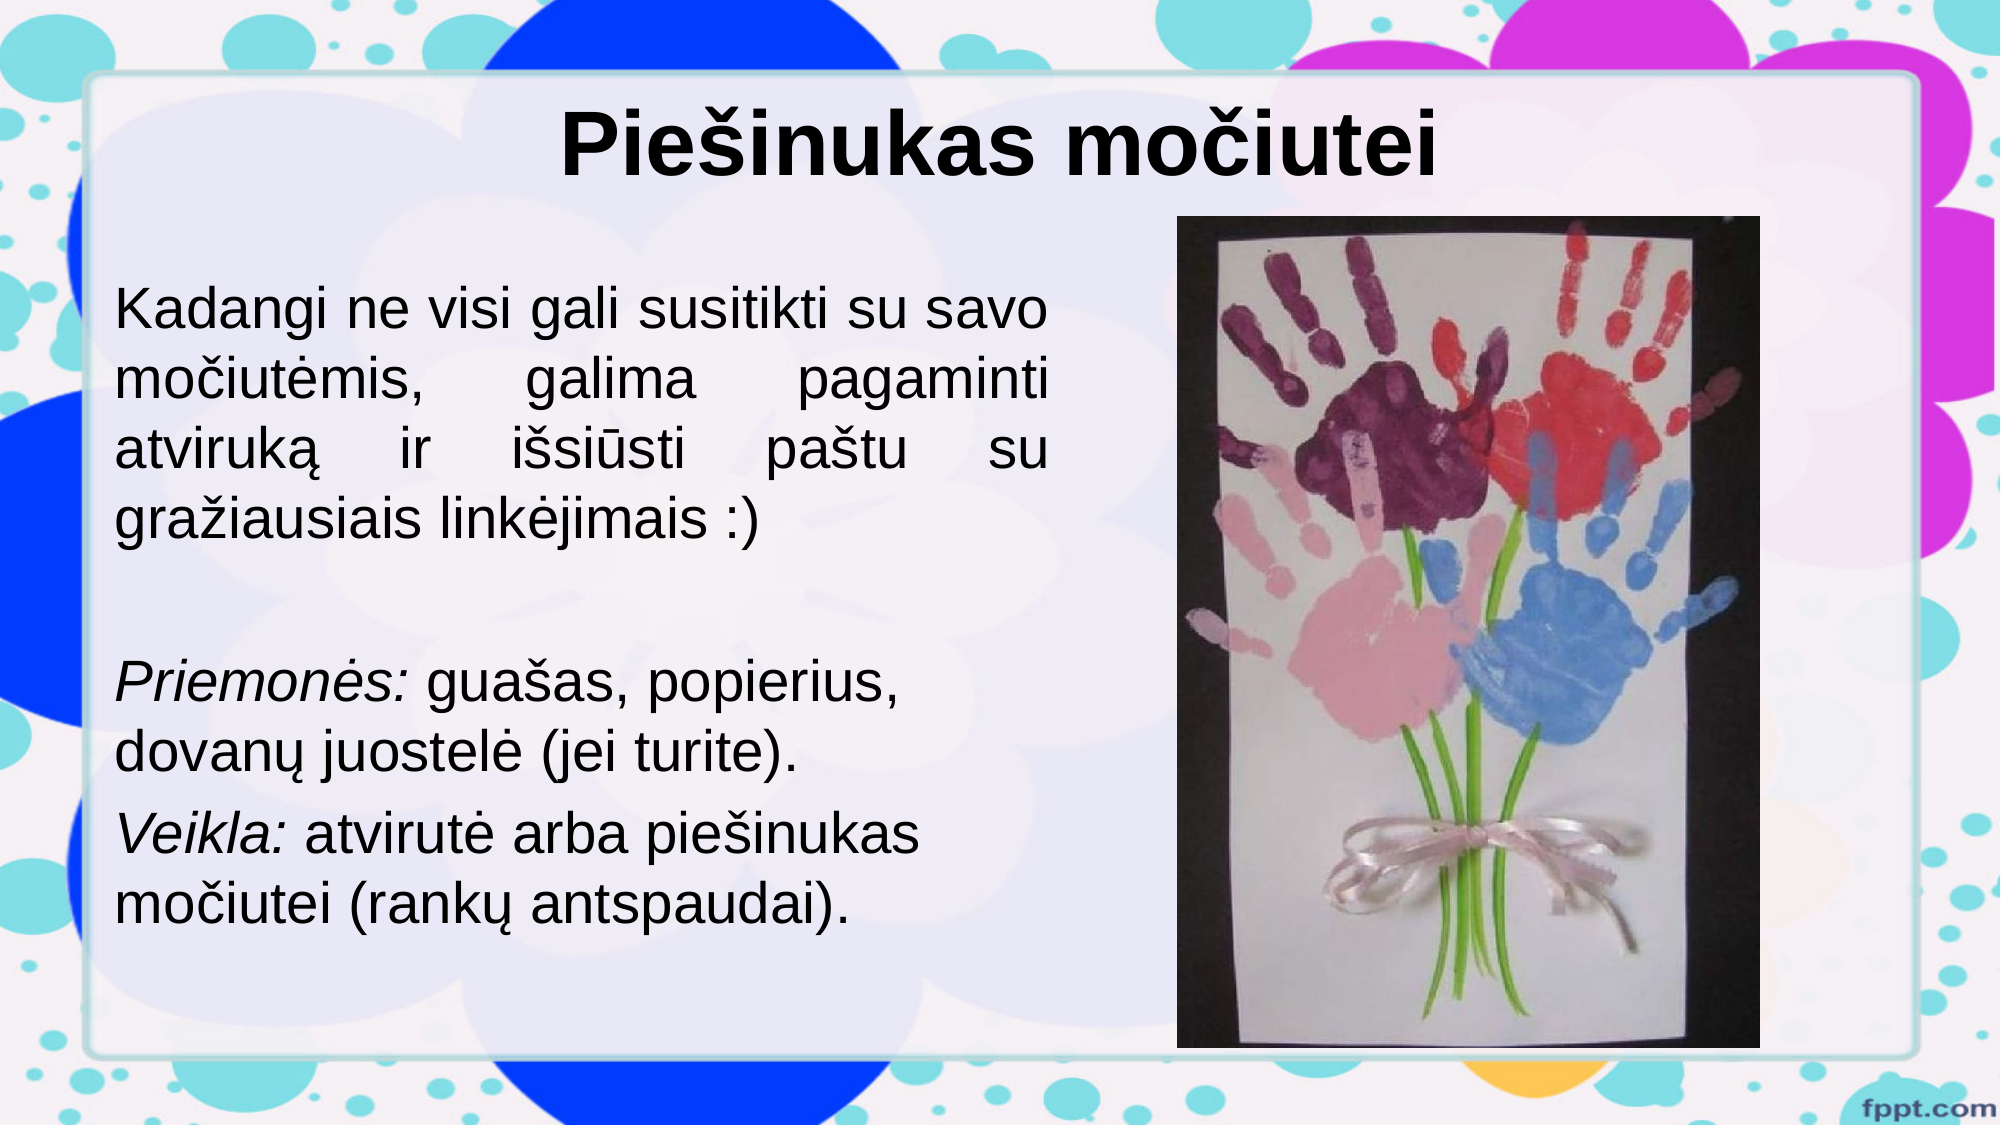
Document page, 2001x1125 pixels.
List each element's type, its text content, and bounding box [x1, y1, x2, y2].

title Piešinukas močiutei [99, 45, 1900, 233]
list Kadangi ne visi gali susitikti su savo močiutėmis, galima pagaminti atviruką ir išsiūsti paštu su gražiausiais linkėjimais :) Priemonės: guašas, popierius, dovanų juostelė (jei turite). Veikla: atvirutė arba piešinukas močiutei (rankų antspaudai). [99, 262, 1066, 1050]
picture [0, 0, 2001, 1125]
